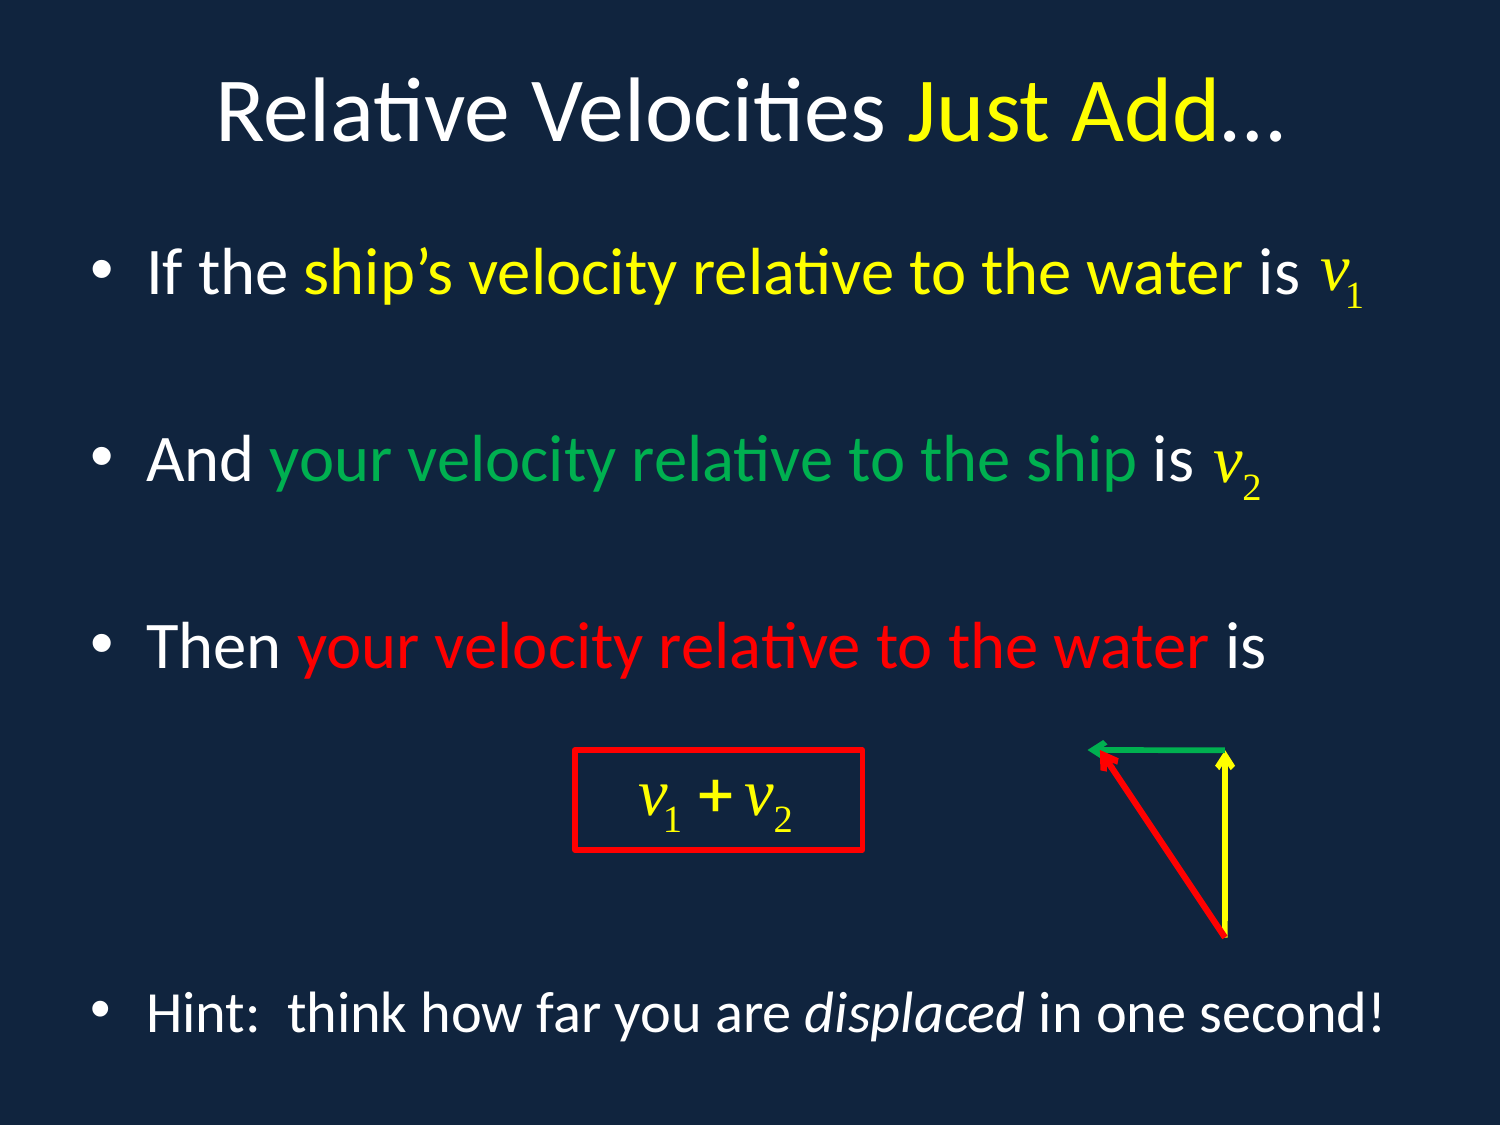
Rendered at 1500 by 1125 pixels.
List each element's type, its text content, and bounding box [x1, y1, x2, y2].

list If the ship’s velocity relative to the water is And your velocity relative to the ship is Then your velocity relative to the water is Hint: think how far you are displaced in one second! [75, 220, 1425, 1088]
text_box [573, 748, 864, 852]
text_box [1317, 234, 1365, 315]
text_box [1210, 426, 1266, 507]
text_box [1068, 780, 1257, 907]
title Relative Velocities Just Add… [75, 11, 1425, 199]
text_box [635, 758, 797, 839]
